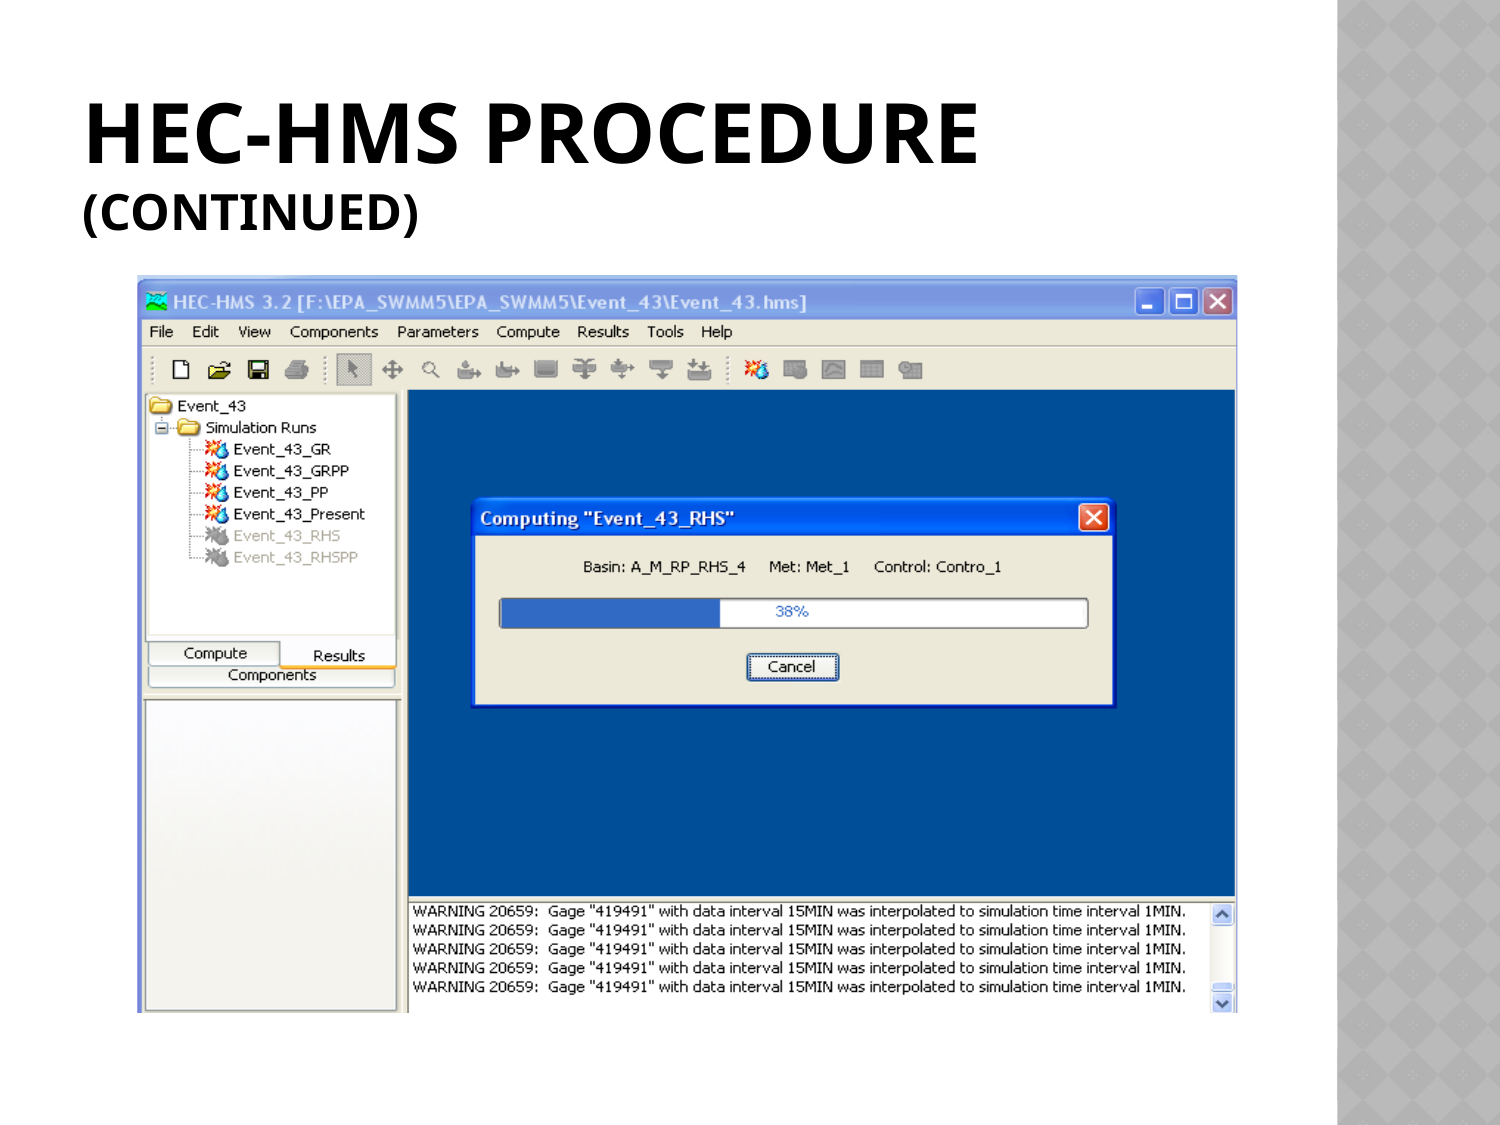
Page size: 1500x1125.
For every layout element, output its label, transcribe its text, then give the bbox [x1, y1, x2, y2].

title Hec-hms procedure (continued) [75, 52, 1263, 240]
picture [137, 274, 1238, 1013]
